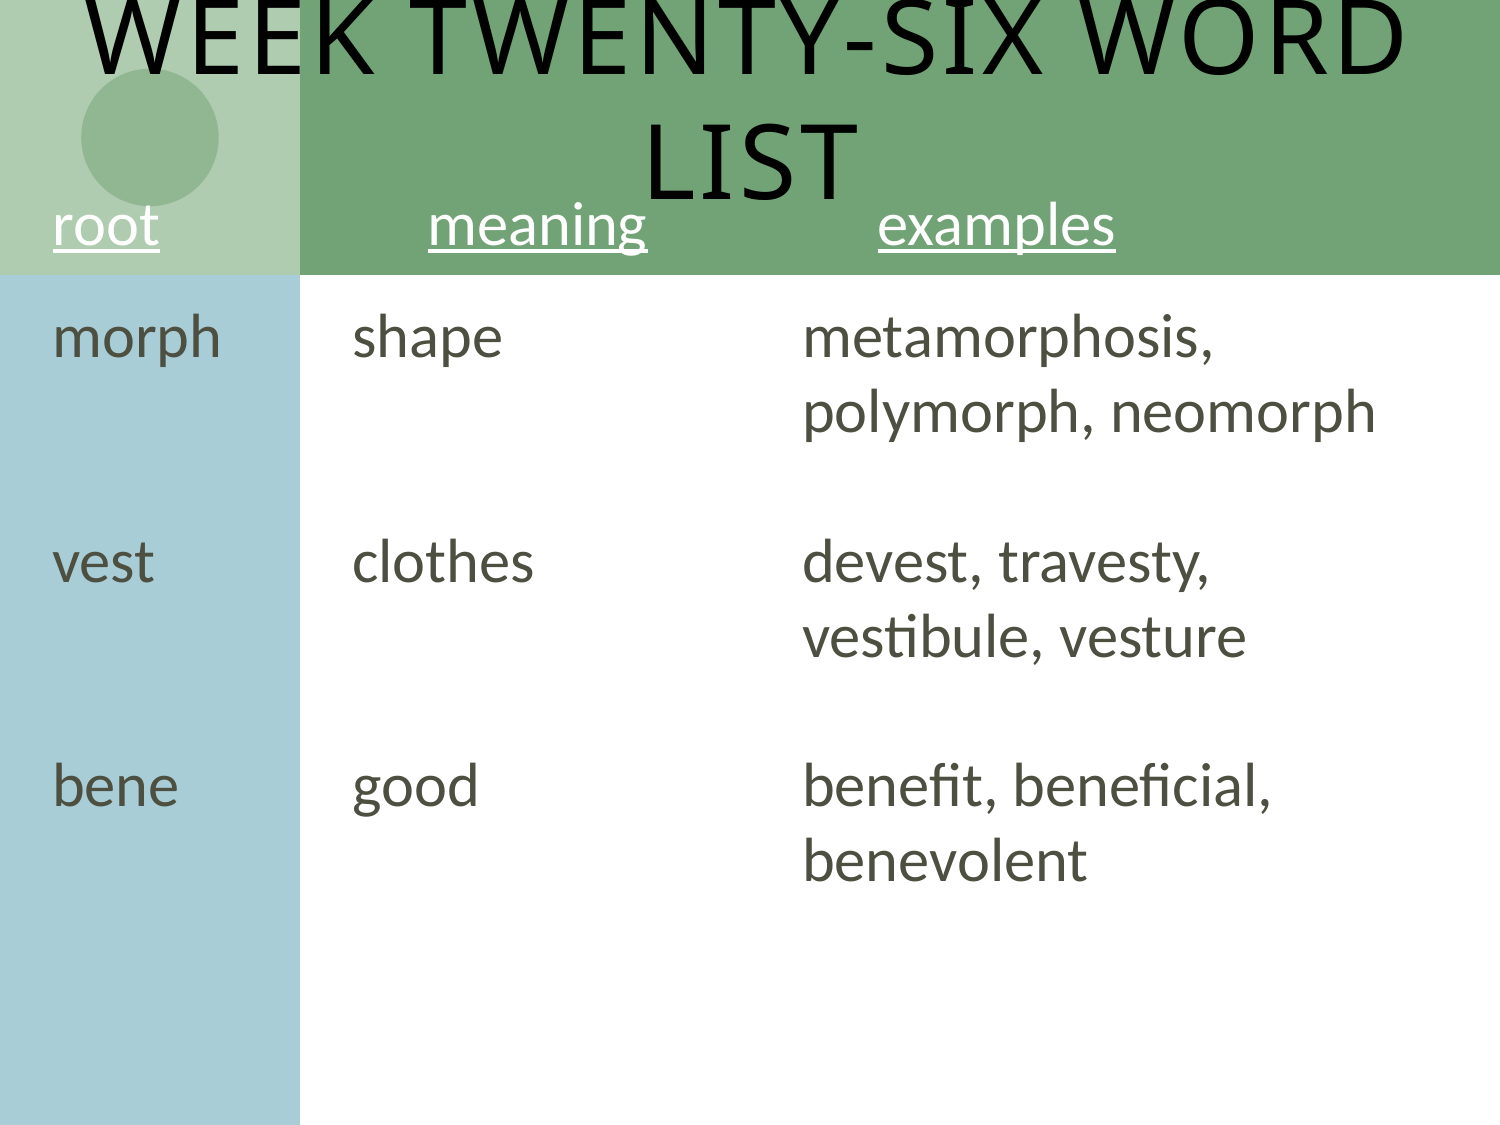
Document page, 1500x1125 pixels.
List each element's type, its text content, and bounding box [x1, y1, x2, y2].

list root meaning examples [37, 174, 1500, 1125]
title Week Twenty-Six Word List [0, 37, 1500, 154]
text_box morph shape metamorphosis, polymorph, neomorph vest clothes devest, travesty, vestibule, vesture bene good benefit, beneficial, benevolent [37, 287, 1475, 902]
